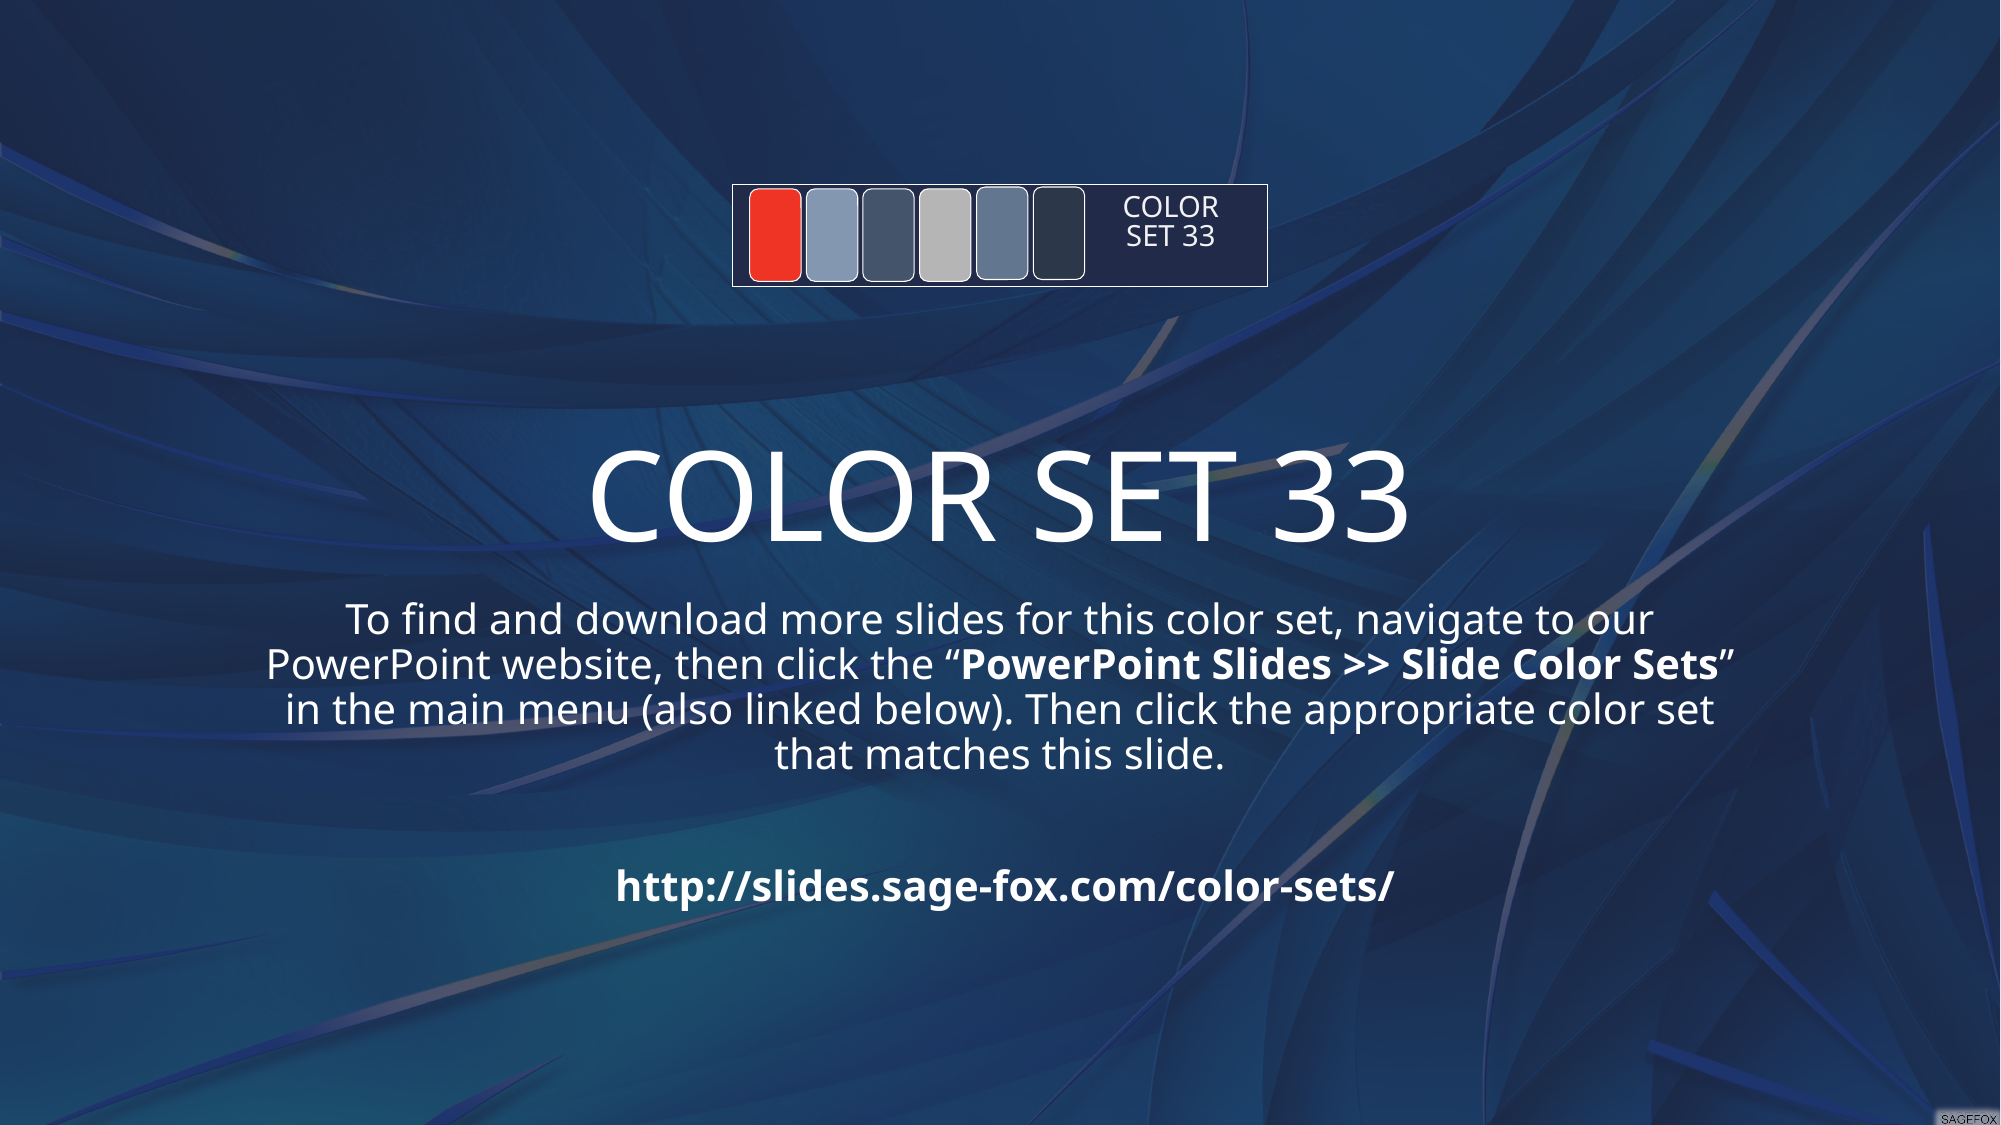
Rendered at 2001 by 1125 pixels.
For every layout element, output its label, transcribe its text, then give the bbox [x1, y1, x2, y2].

title COLOR SET 33 [249, 184, 1750, 576]
subtitle To find and download more slides for this color set, navigate to our PowerPoint website, then click the “PowerPoint Slides >> Slide Color Sets” in the main menu (also linked below). Then click the appropriate color set that matches this slide. http://slides.sage-fox.com/color-sets/ [249, 590, 1750, 863]
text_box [732, 184, 1268, 290]
picture [1938, 1114, 1999, 1125]
